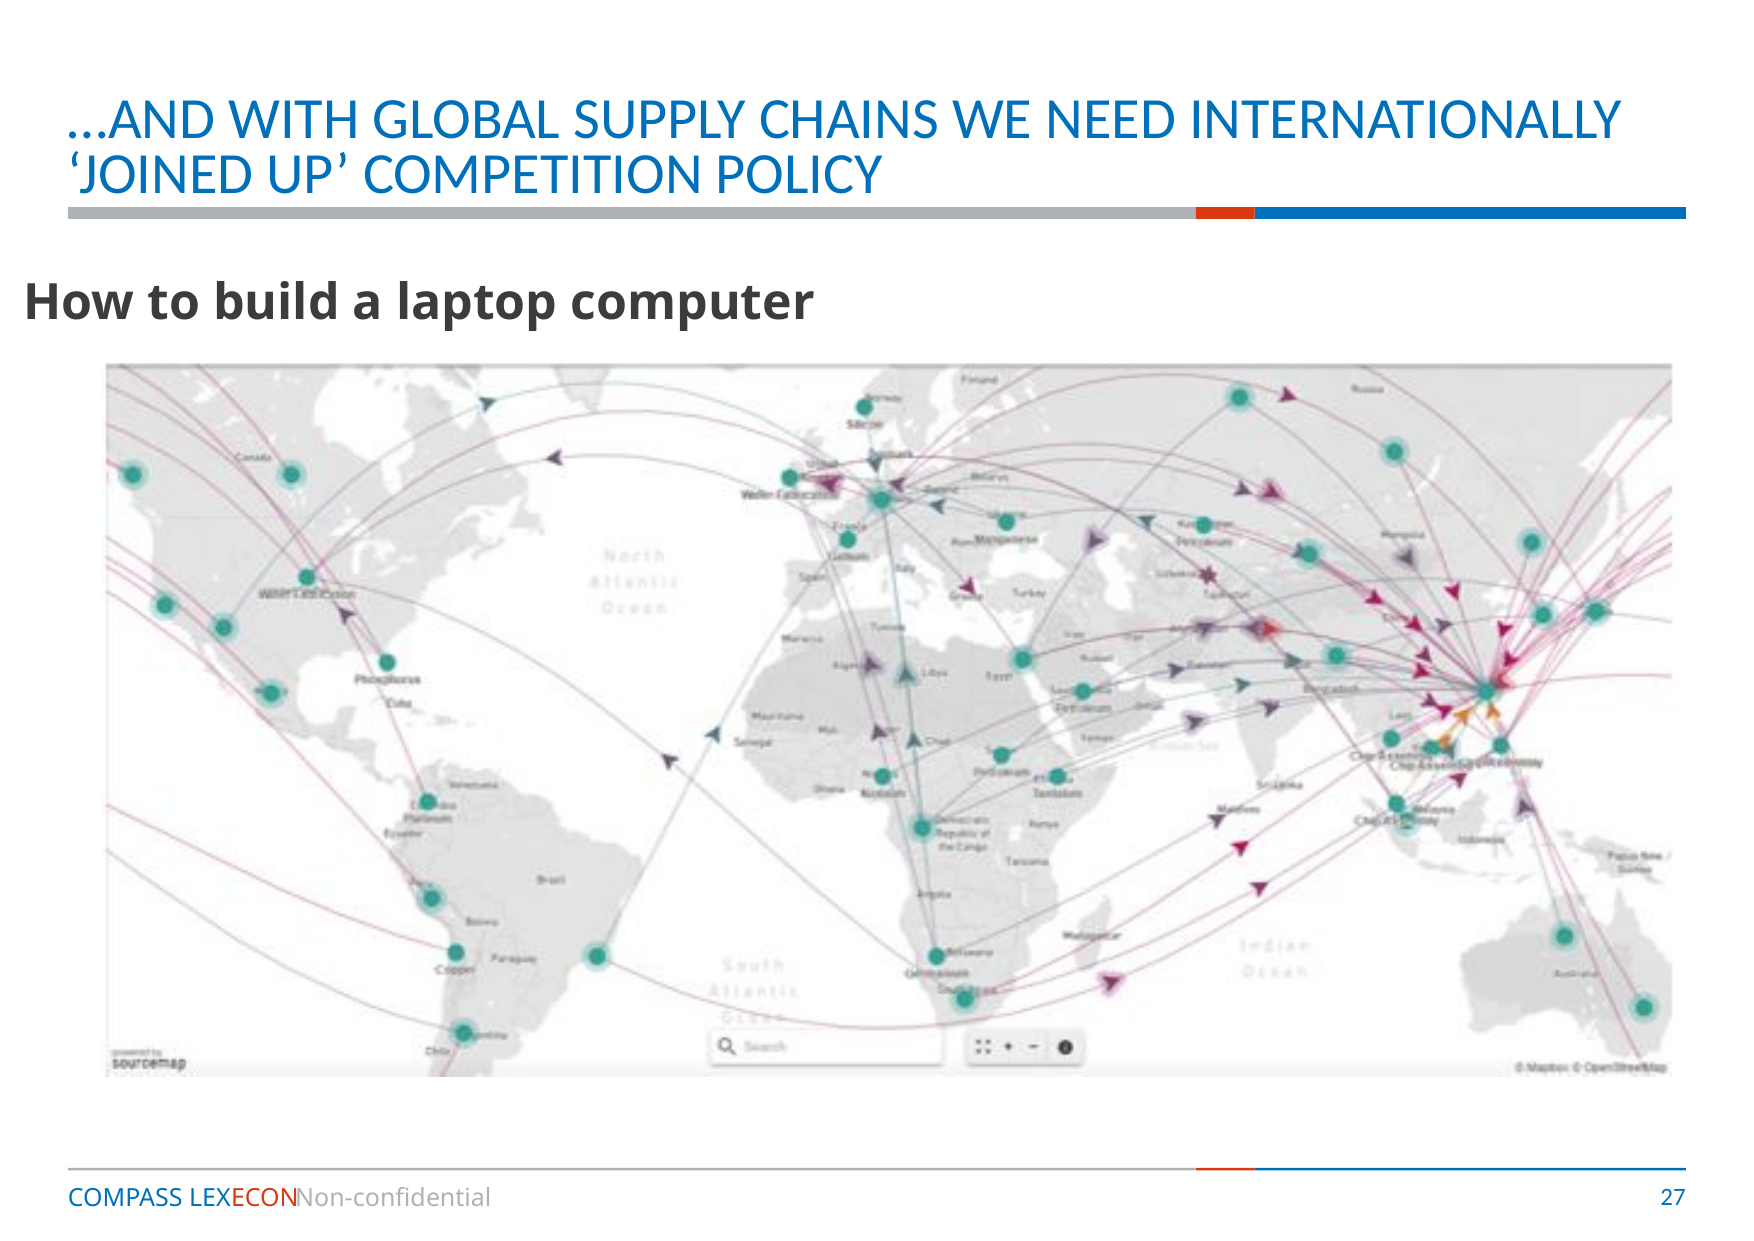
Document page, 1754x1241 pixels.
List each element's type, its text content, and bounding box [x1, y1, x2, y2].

picture [102, 362, 1680, 1078]
title …and with global supply chains we need internationally ‘joined up’ competition policy [67, 93, 1686, 165]
text_box How to build a laptop computer [23, 269, 816, 330]
